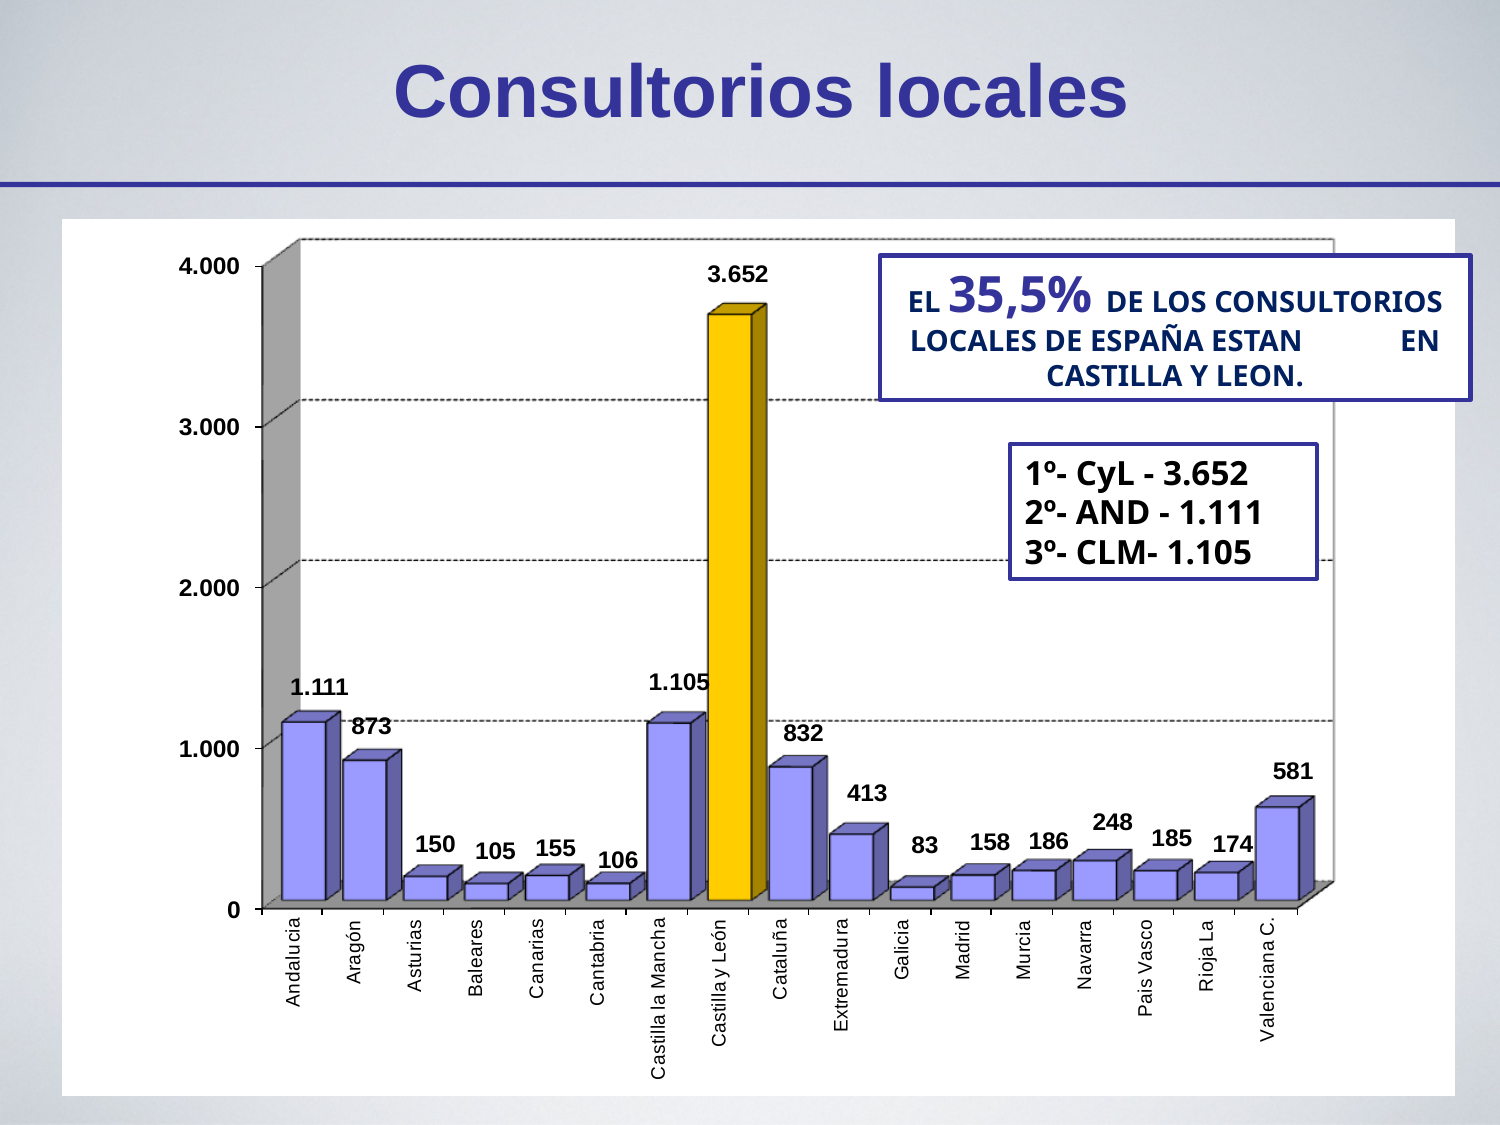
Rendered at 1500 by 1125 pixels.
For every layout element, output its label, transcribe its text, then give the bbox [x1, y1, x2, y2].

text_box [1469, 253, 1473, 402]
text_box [52, 210, 1465, 1107]
text_box Consultorios locales [253, 35, 1270, 141]
picture [0, 0, 1500, 184]
picture [0, 185, 1500, 1125]
